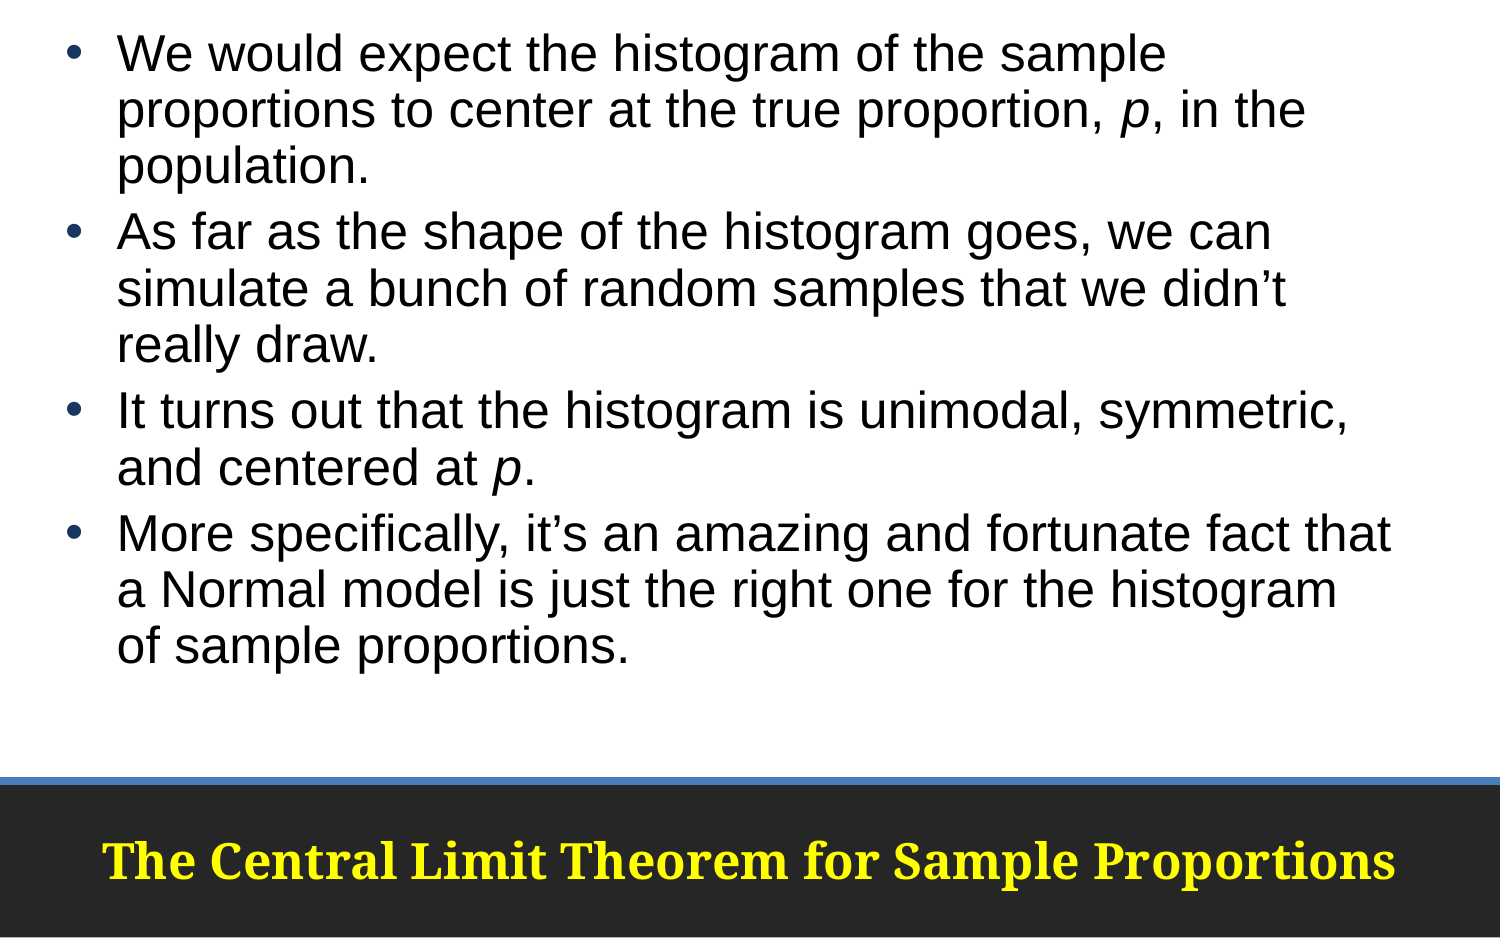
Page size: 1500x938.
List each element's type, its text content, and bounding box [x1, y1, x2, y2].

list We would expect the histogram of the sample proportions to center at the true proportion, p, in the population. As far as the shape of the histogram goes, we can simulate a bunch of random samples that we didn’t really draw. It turns out that the histogram is unimodal, symmetric, and centered at p. More specifically, it’s an amazing and fortunate fact that a Normal model is just the right one for the histogram of sample proportions. [50, 18, 1411, 686]
title The Central Limit Theorem for Sample Proportions [0, 781, 1500, 938]
